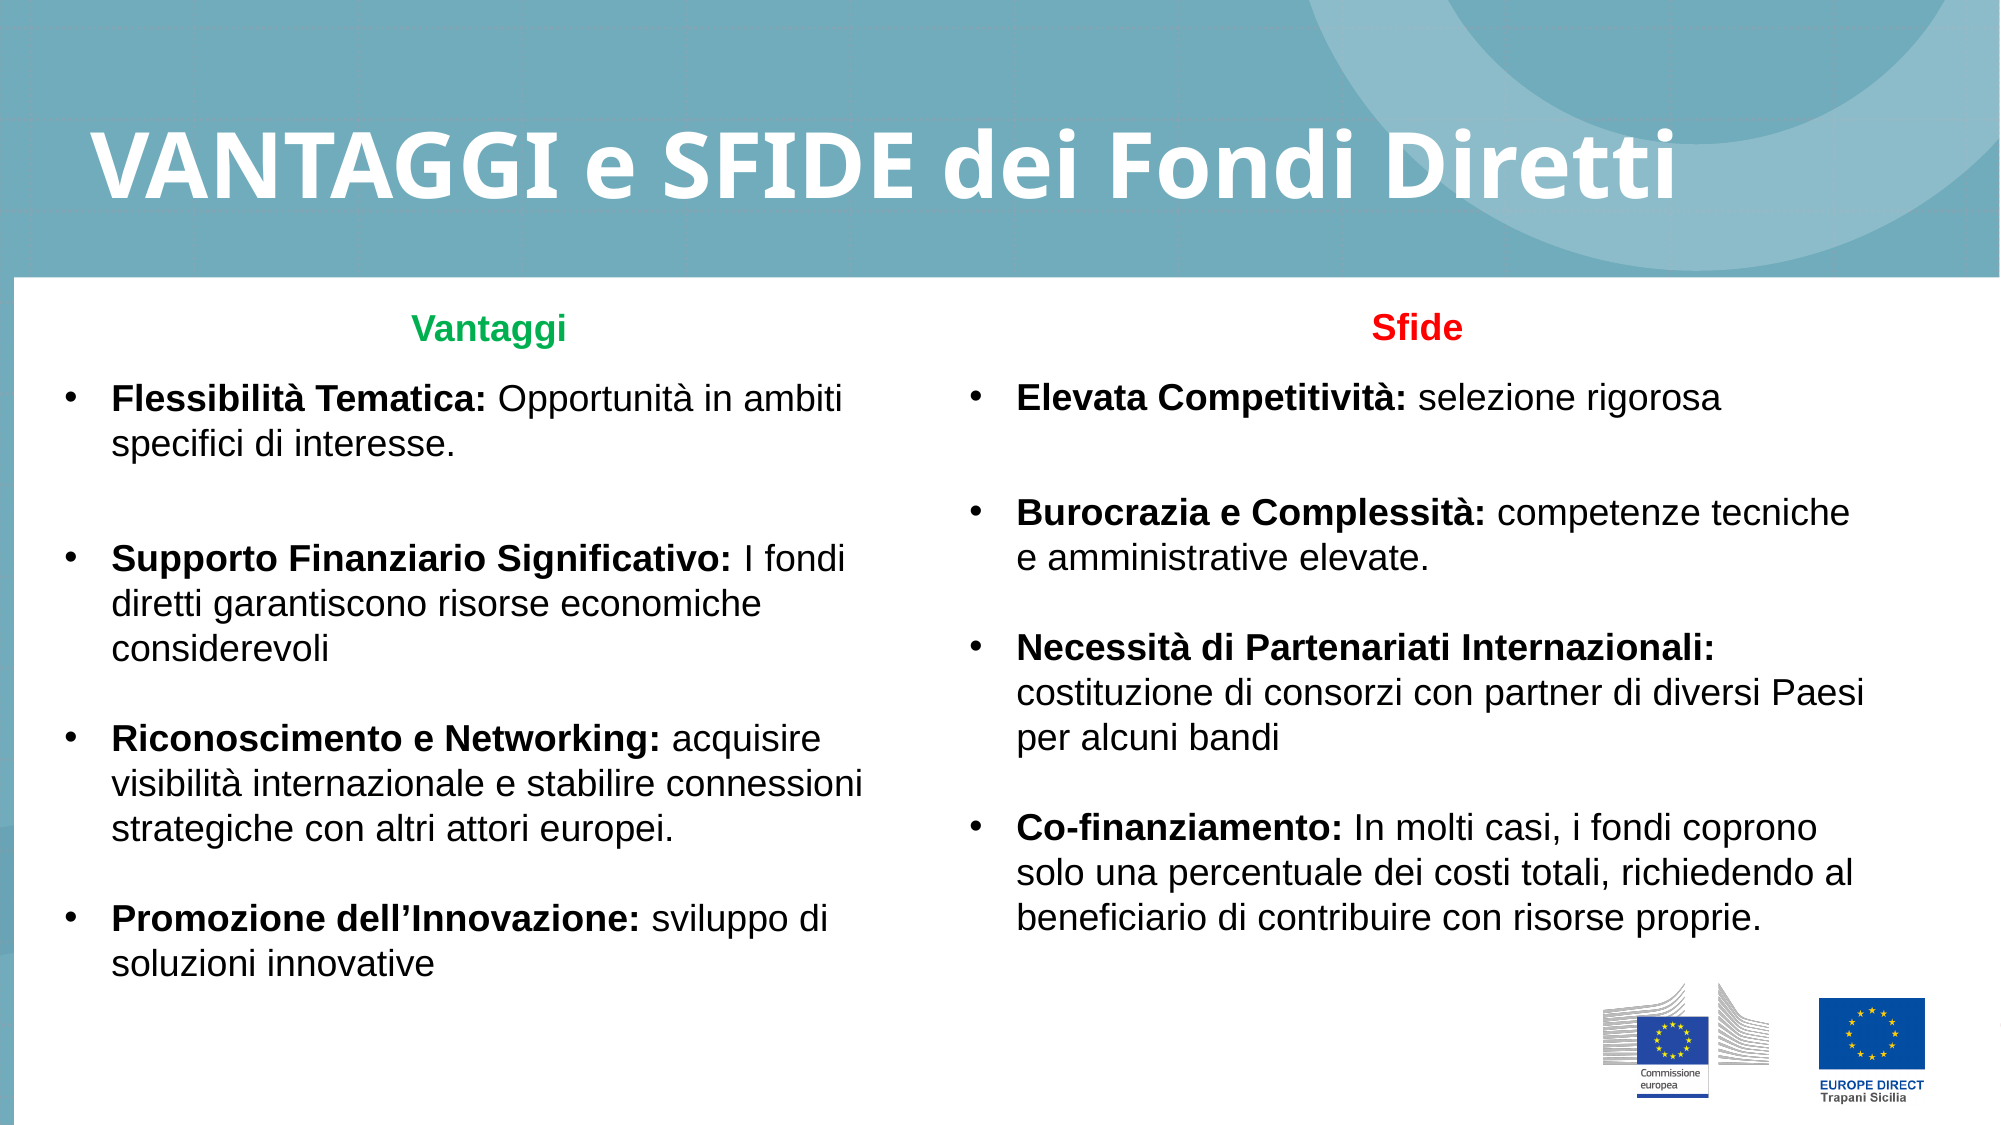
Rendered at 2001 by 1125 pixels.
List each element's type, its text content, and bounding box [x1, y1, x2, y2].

text_box Vantaggi Flessibilità Tematica: Opportunità in ambiti specifici di interesse. Supporto Finanziario Significativo: I fondi diretti garantiscono risorse economiche considerevoli Riconoscimento e Networking: acquisire visibilità internazionale e stabilire connessioni strategiche con altri attori europei. Promozione dell’Innovazione: sviluppo di soluzioni innovative [49, 296, 930, 992]
text_box [13, 276, 2000, 1125]
picture [1603, 983, 1769, 1098]
text_box Sfide Elevata Competitività: selezione rigorosa Burocrazia e Complessità: competenze tecniche e amministrative elevate. Necessità di Partenariati Internazionali: costituzione di consorzi con partner di diversi Paesi per alcuni bandi Co-finanziamento: In molti casi, i fondi coprono solo una percentuale dei costi totali, richiedendo al beneficiario di contribuire con risorse proprie. [954, 295, 1881, 946]
title VANTAGGI e SFIDE dei Fondi Diretti [75, 59, 1834, 278]
picture [1818, 998, 1925, 1105]
